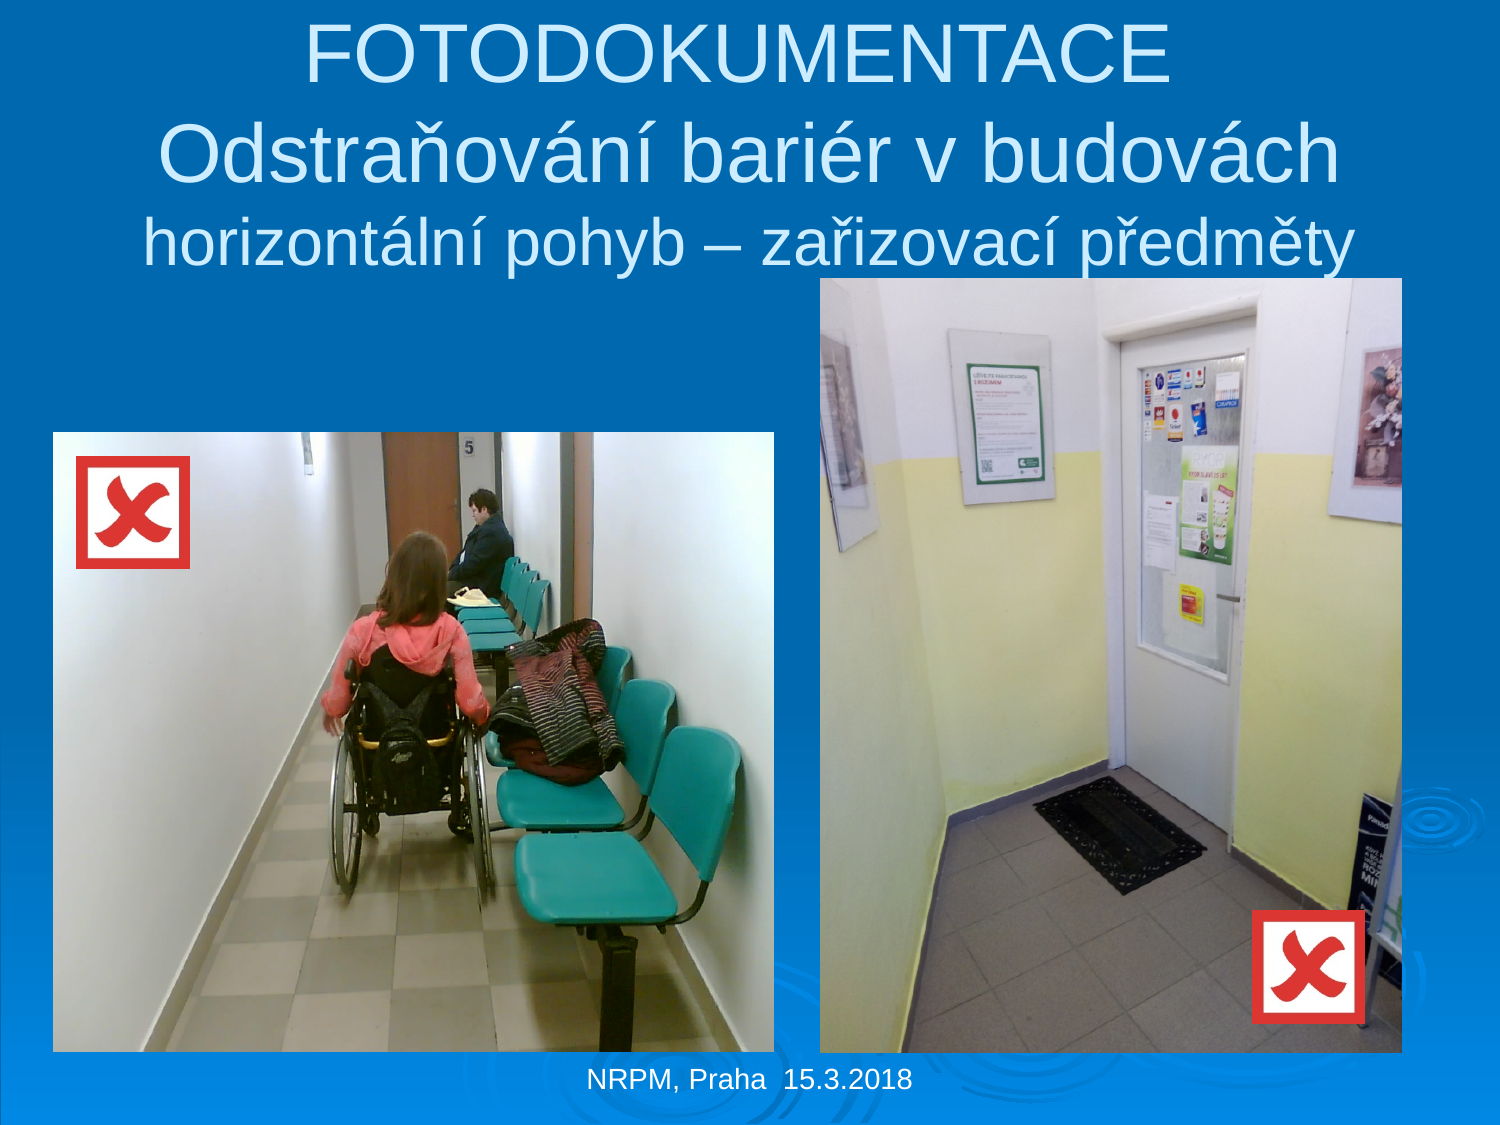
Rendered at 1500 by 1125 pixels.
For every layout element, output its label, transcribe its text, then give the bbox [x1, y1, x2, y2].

footer NRPM, Praha 15.3.2018 [512, 1024, 988, 1103]
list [52, 432, 774, 1052]
picture [76, 455, 190, 569]
title FOTODOKUMENTACE Odstraňování bariér v budovách horizontální pohyb – zařizovací předměty [0, 45, 1500, 233]
picture [820, 278, 1402, 1053]
